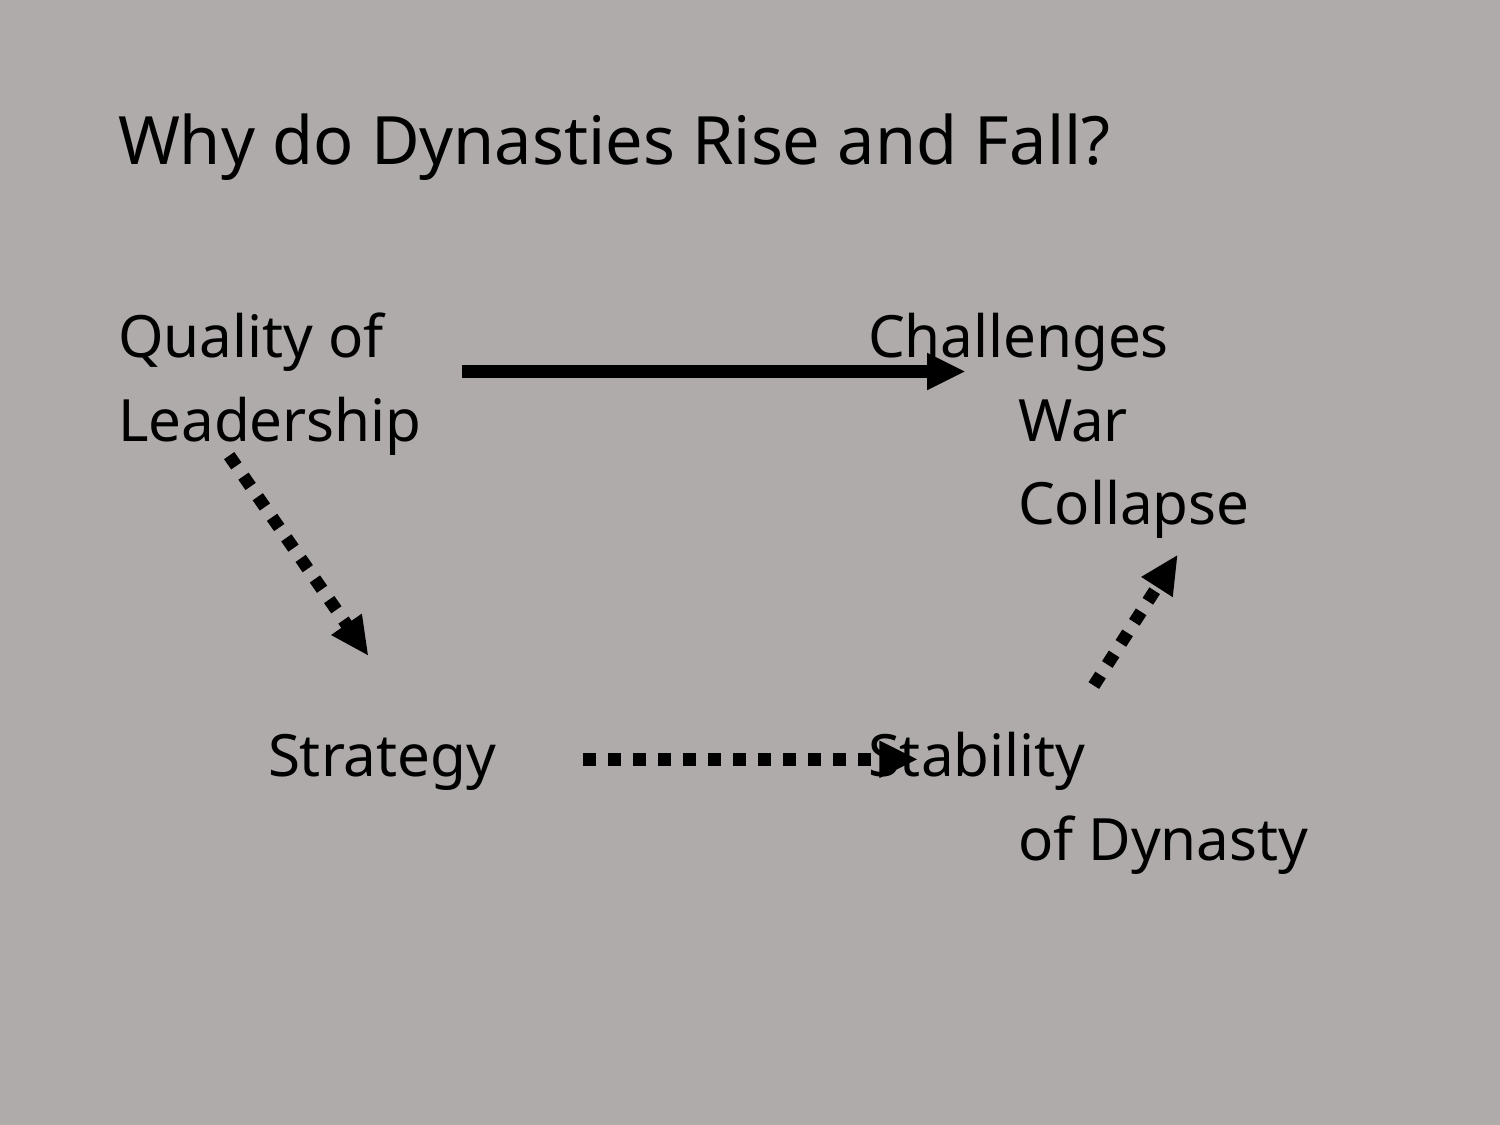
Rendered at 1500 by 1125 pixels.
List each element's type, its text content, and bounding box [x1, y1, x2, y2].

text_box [229, 455, 368, 656]
title Why do Dynasties Rise and Fall? [103, 59, 1397, 227]
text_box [1093, 555, 1178, 686]
list Quality of Challenges Leadership War Collapse Strategy Stability of Dynasty [103, 299, 1397, 1014]
